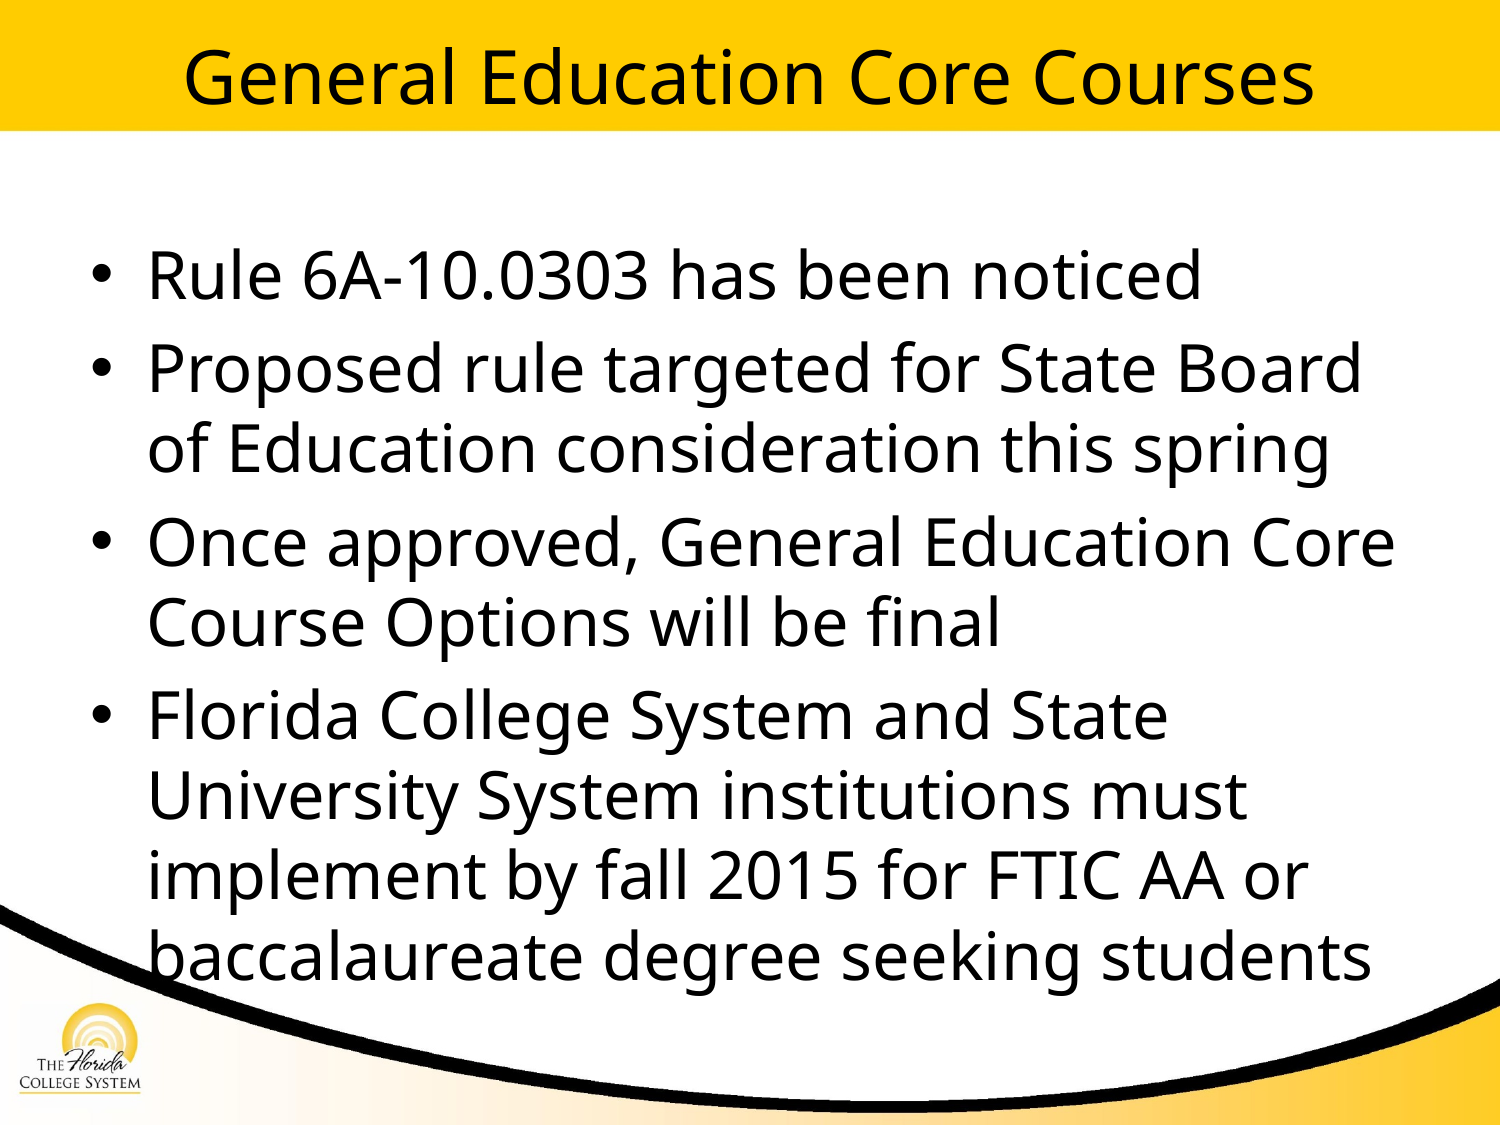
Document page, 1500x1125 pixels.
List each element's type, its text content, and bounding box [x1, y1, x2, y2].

list Rule 6A-10.0303 has been noticed Proposed rule targeted for State Board of Education consideration this spring Once approved, General Education Core Course Options will be final Florida College System and State University System institutions must implement by fall 2015 for FTIC AA or baccalaureate degree seeking students [75, 224, 1425, 1005]
title General Education Core Courses [75, 0, 1425, 150]
picture [0, 0, 1500, 1125]
